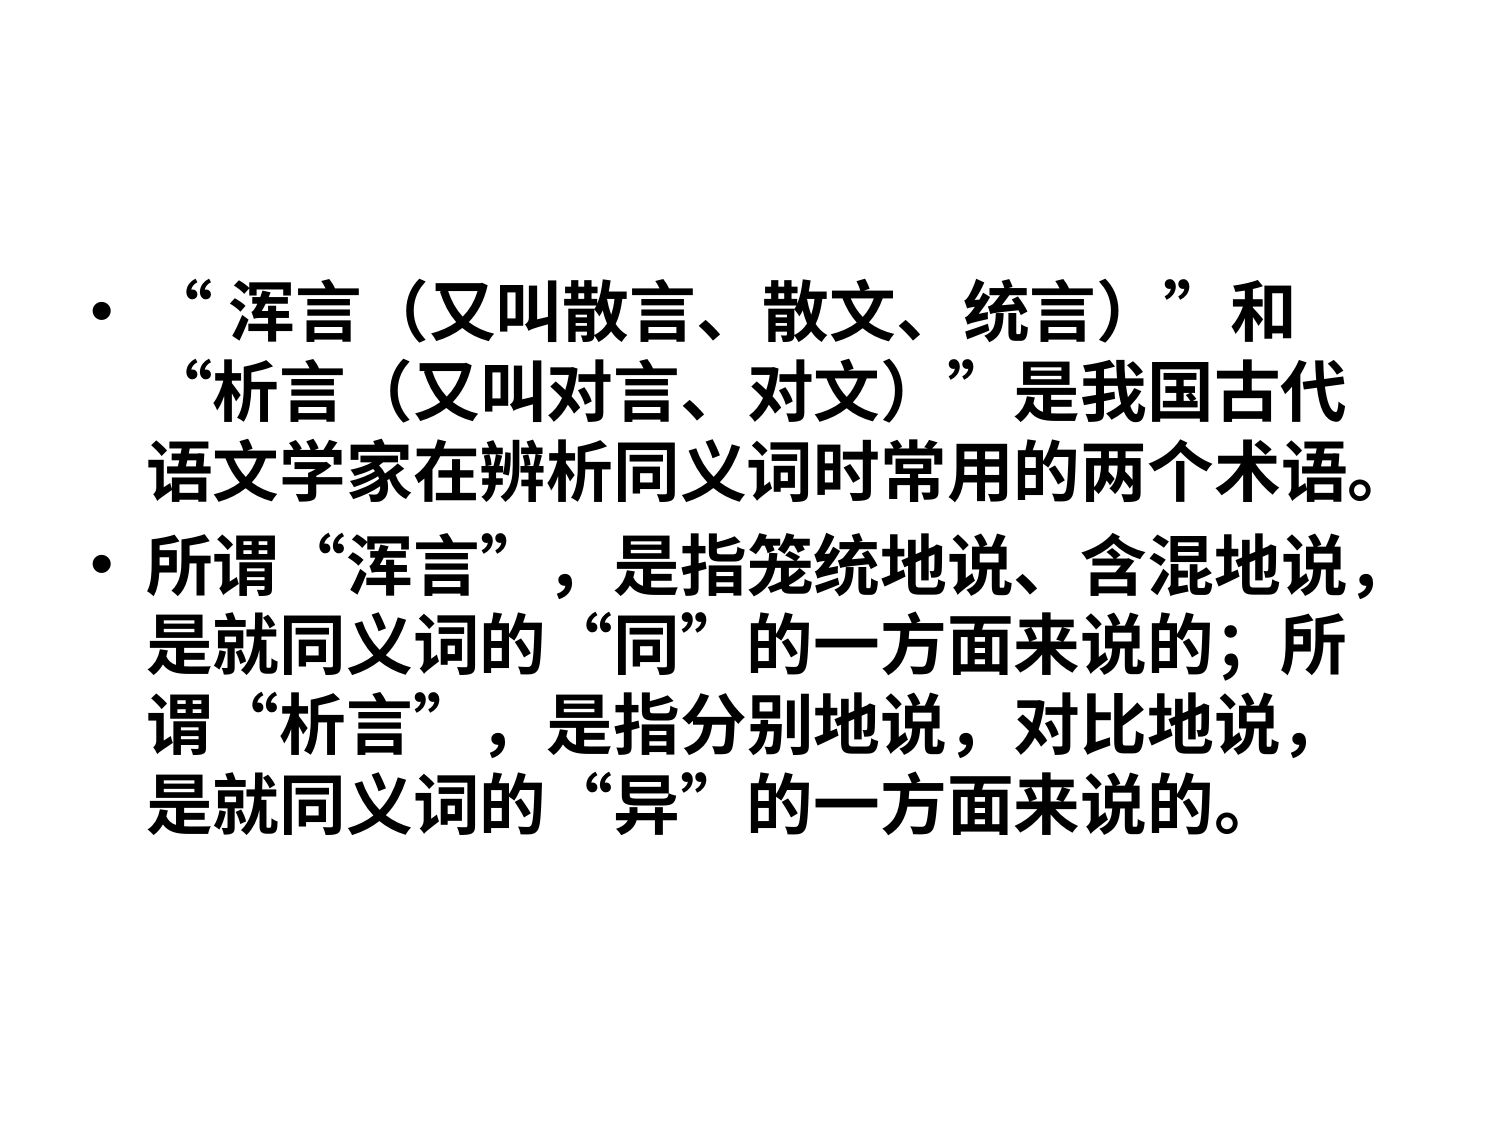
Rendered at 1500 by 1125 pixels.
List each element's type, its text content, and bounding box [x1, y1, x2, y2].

list “浑言（又叫散言、散文、统言）”和“析言（又叫对言、对文）”是我国古代语文学家在辨析同义词时常用的两个术语。 所谓“浑言”，是指笼统地说、含混地说，是就同义词的“同”的一方面来说的；所谓“析言”，是指分别地说，对比地说，是就同义词的“异”的一方面来说的。 [75, 262, 1425, 1005]
